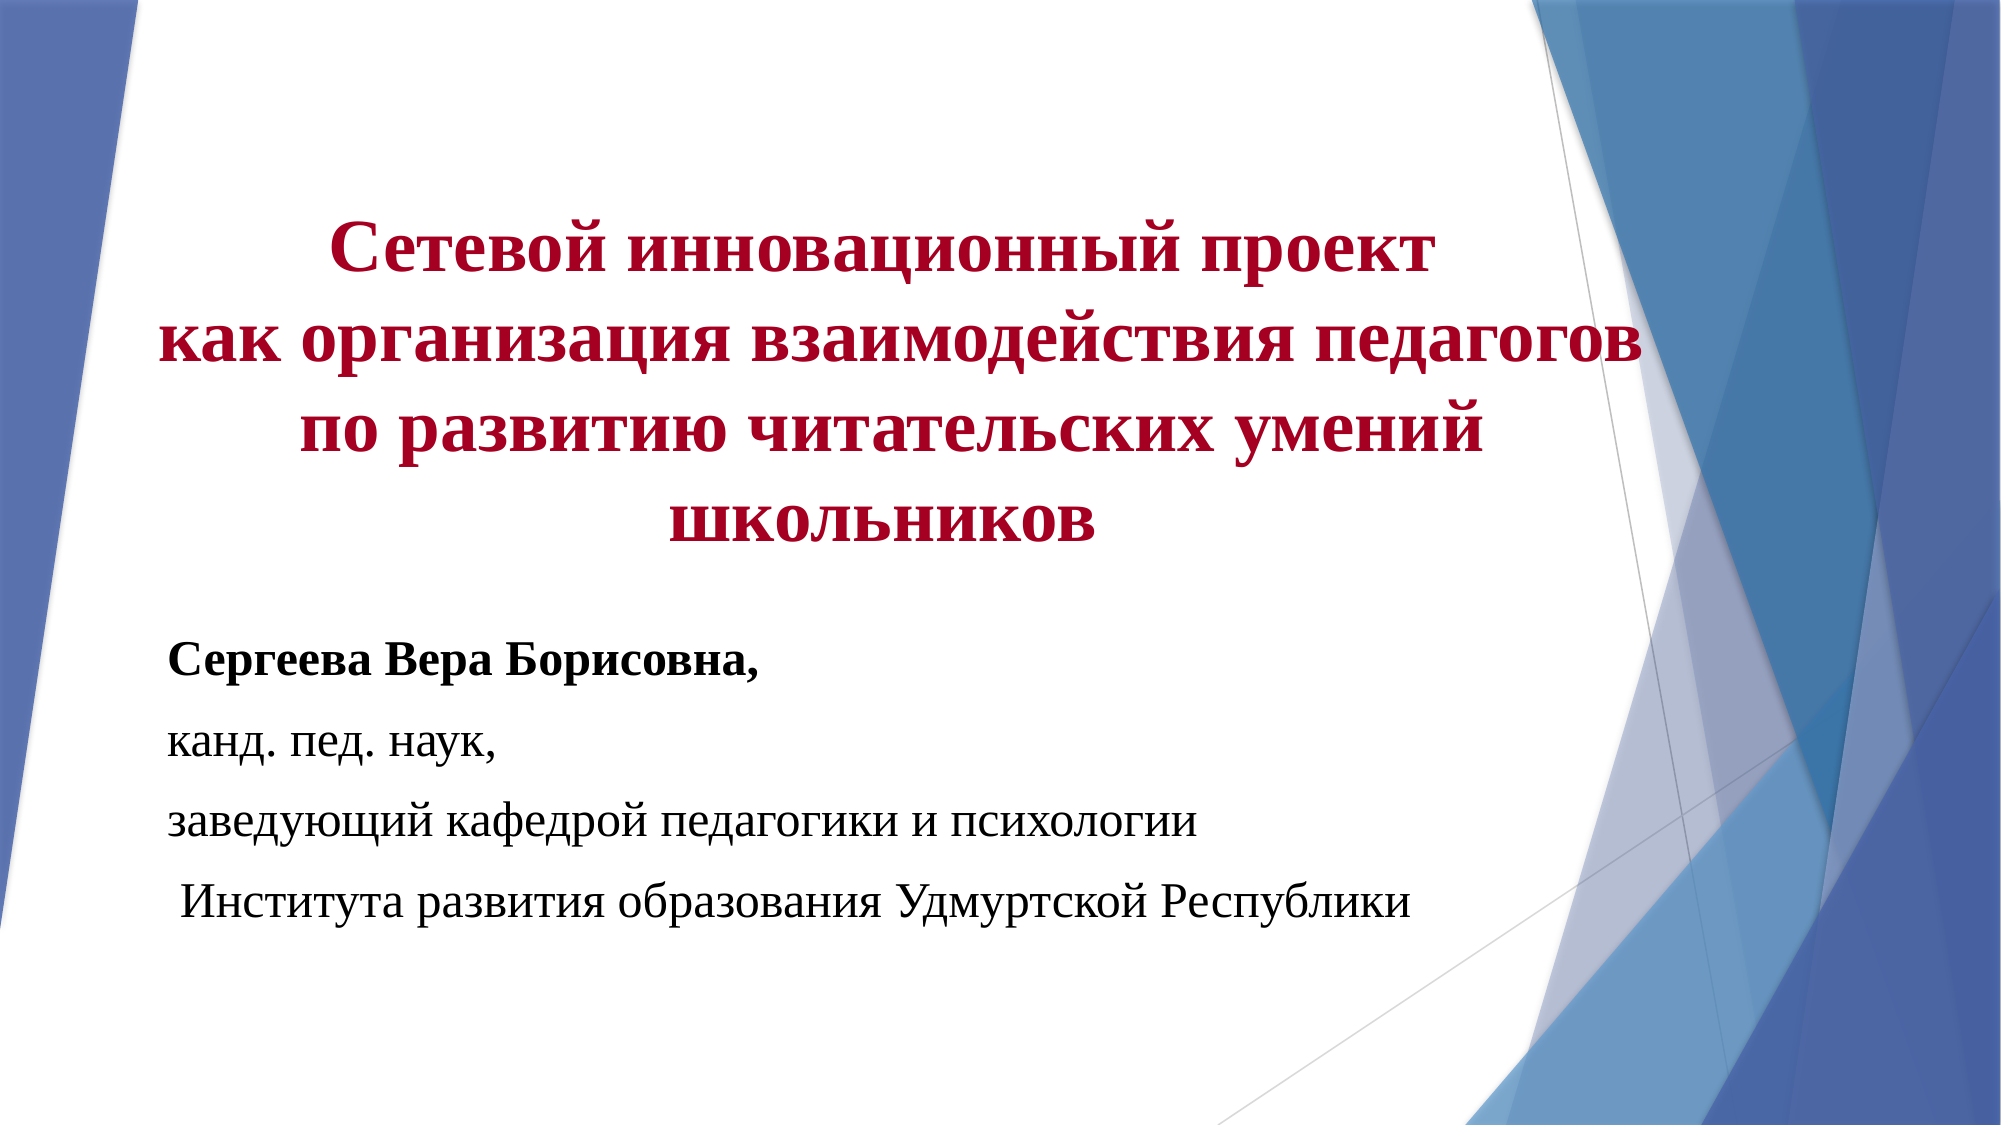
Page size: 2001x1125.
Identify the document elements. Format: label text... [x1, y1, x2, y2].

title Сетевой инновационный проект как организация взаимодействия педагогов по развитию читательских умений школьников [92, 210, 1692, 564]
subtitle Сергеева Вера Борисовна, канд. пед. наук, заведующий кафедрой педагогики и психологии Института развития образования Удмуртской Республики [152, 617, 1487, 1027]
